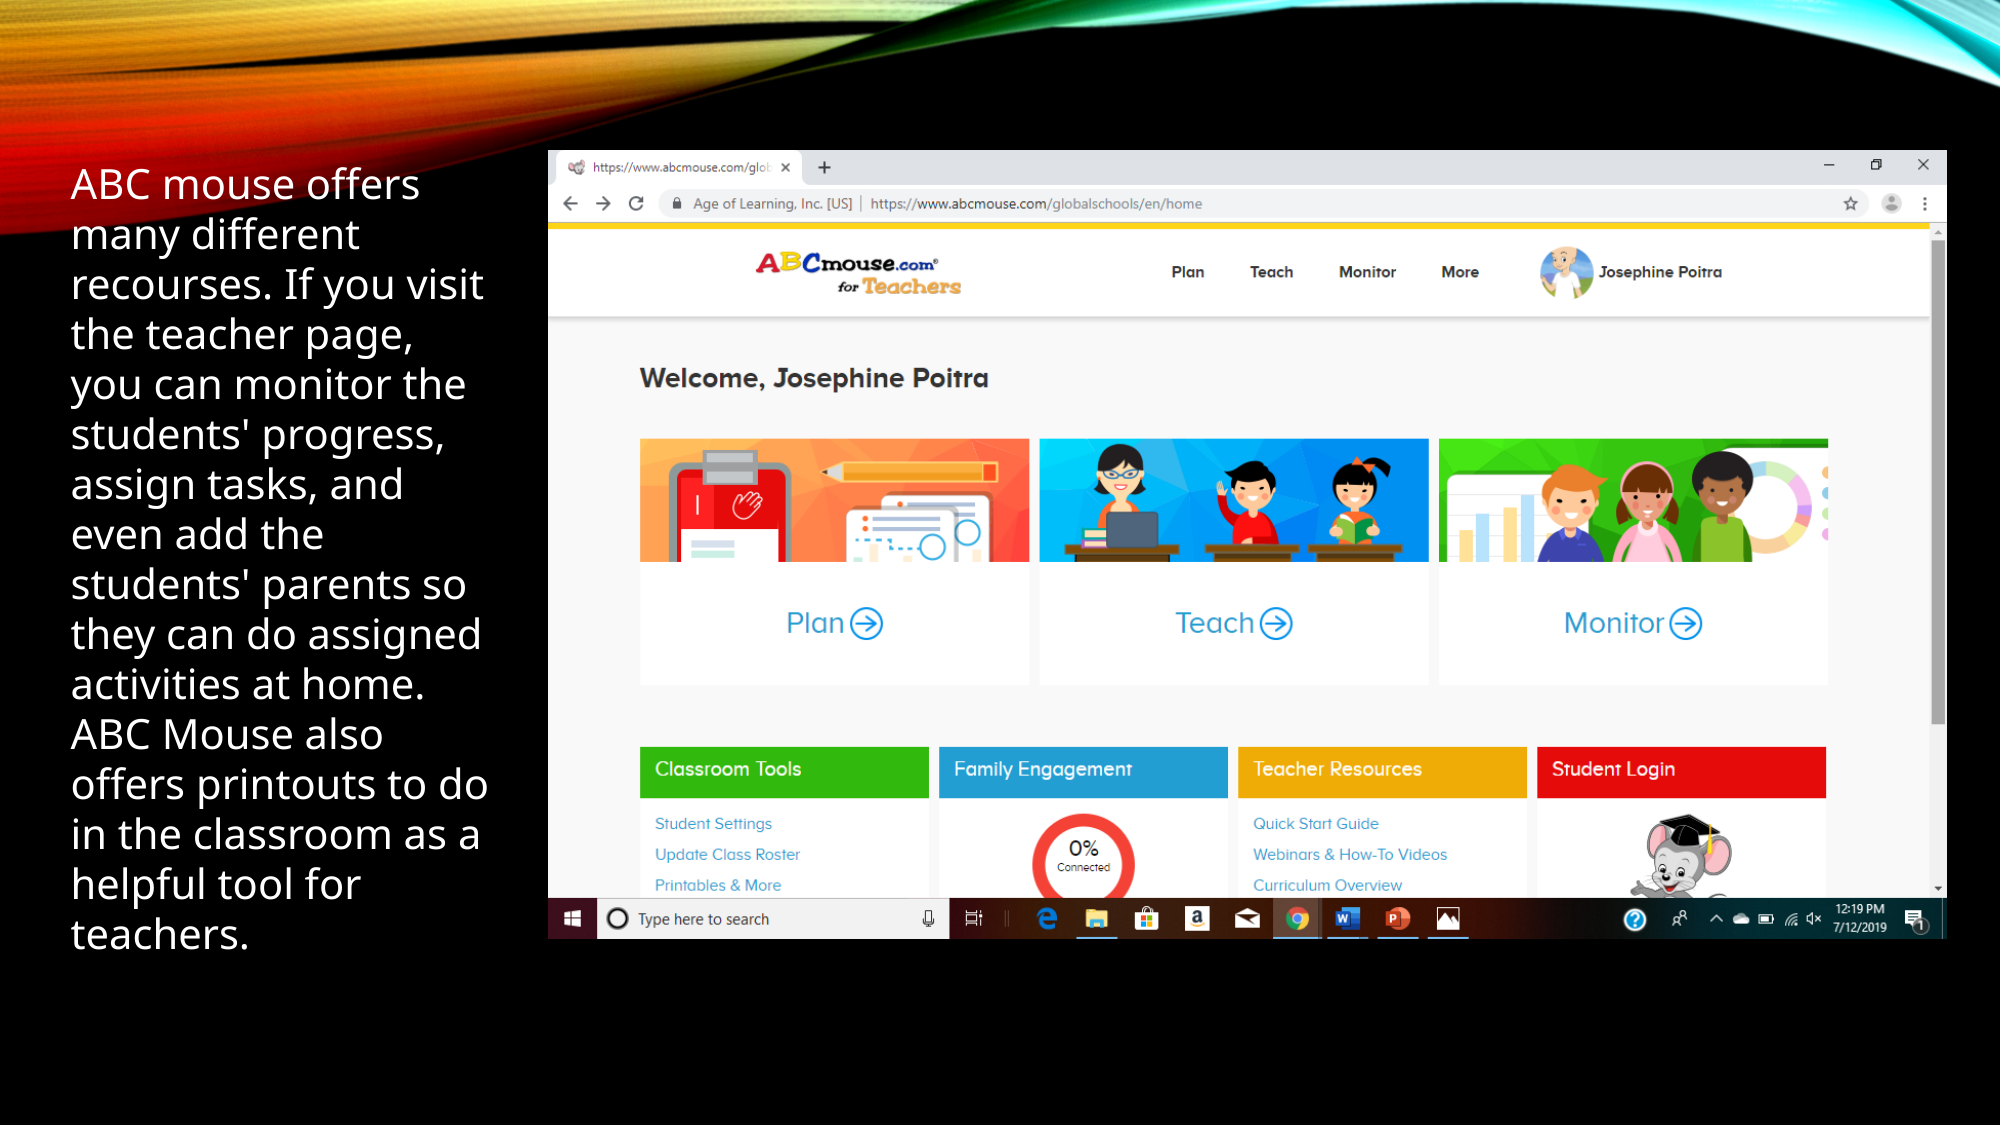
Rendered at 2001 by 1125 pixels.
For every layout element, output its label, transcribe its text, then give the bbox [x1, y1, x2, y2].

text_box ABC mouse offers many different recourses. If you visit the teacher page, you can monitor the students' progress, assign tasks, and even add the students' parents so they can do assigned activities at home. ABC Mouse also offers printouts to do in the classroom as a helpful tool for teachers. [55, 149, 506, 966]
picture [0, 0, 2000, 940]
